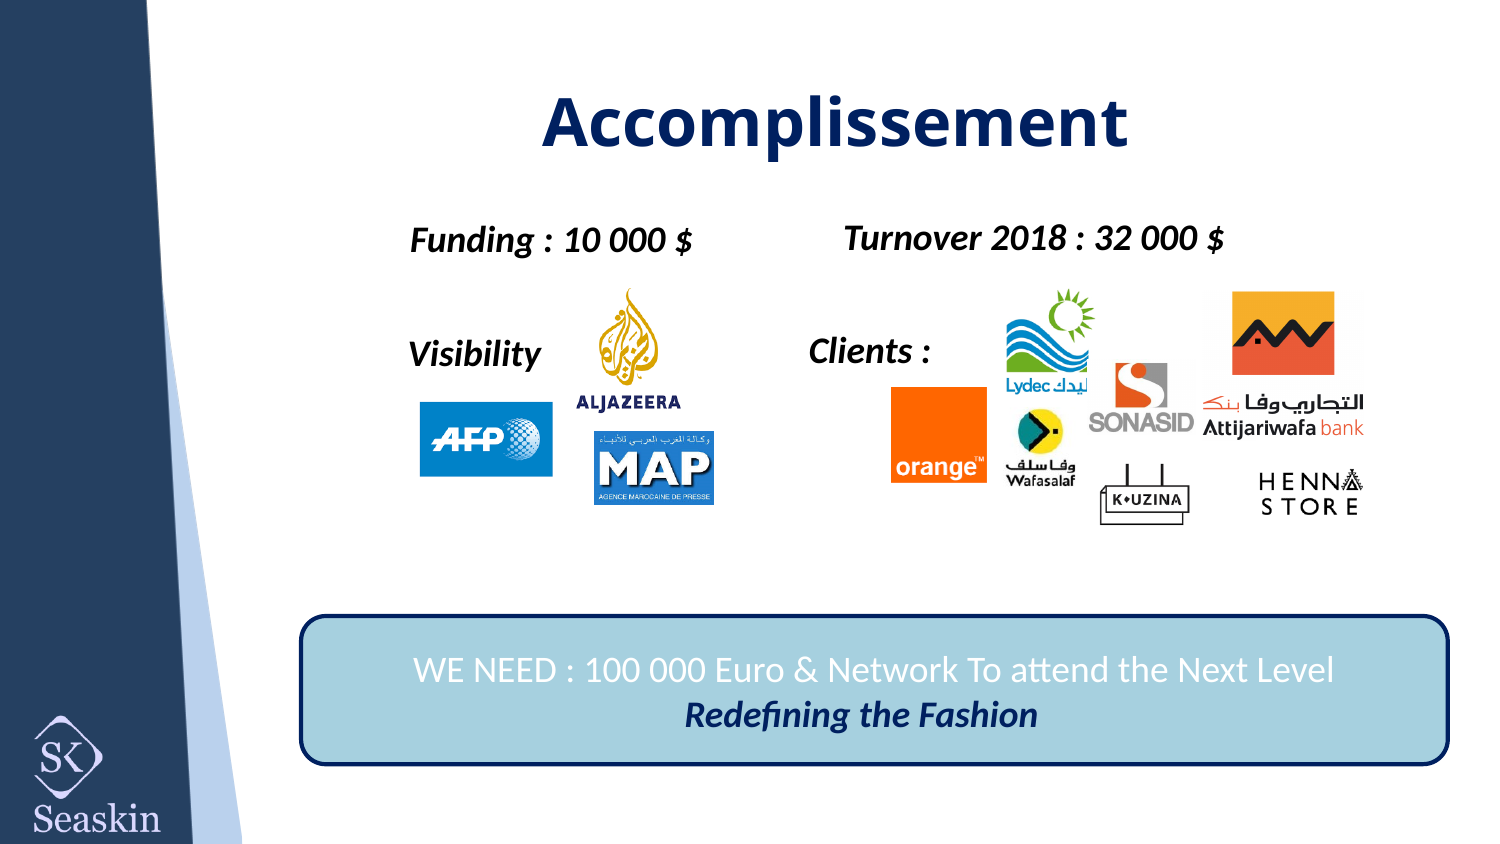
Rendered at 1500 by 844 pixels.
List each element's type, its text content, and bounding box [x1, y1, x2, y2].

text_box WE NEED : 100 000 Euro & Network To attend the Next Level Redefining the Fashion [298, 613, 1450, 767]
picture [1202, 290, 1365, 546]
text_box Visibility : [393, 321, 540, 381]
picture [891, 272, 1198, 552]
text_box Funding : 10 000 $ [395, 207, 709, 268]
text_box Turnover 2018 : 32 000 $ [828, 206, 1240, 266]
text_box Clients : [793, 318, 955, 379]
text_box Accomplissement [527, 72, 1145, 168]
picture [0, 0, 243, 844]
picture [402, 272, 714, 505]
